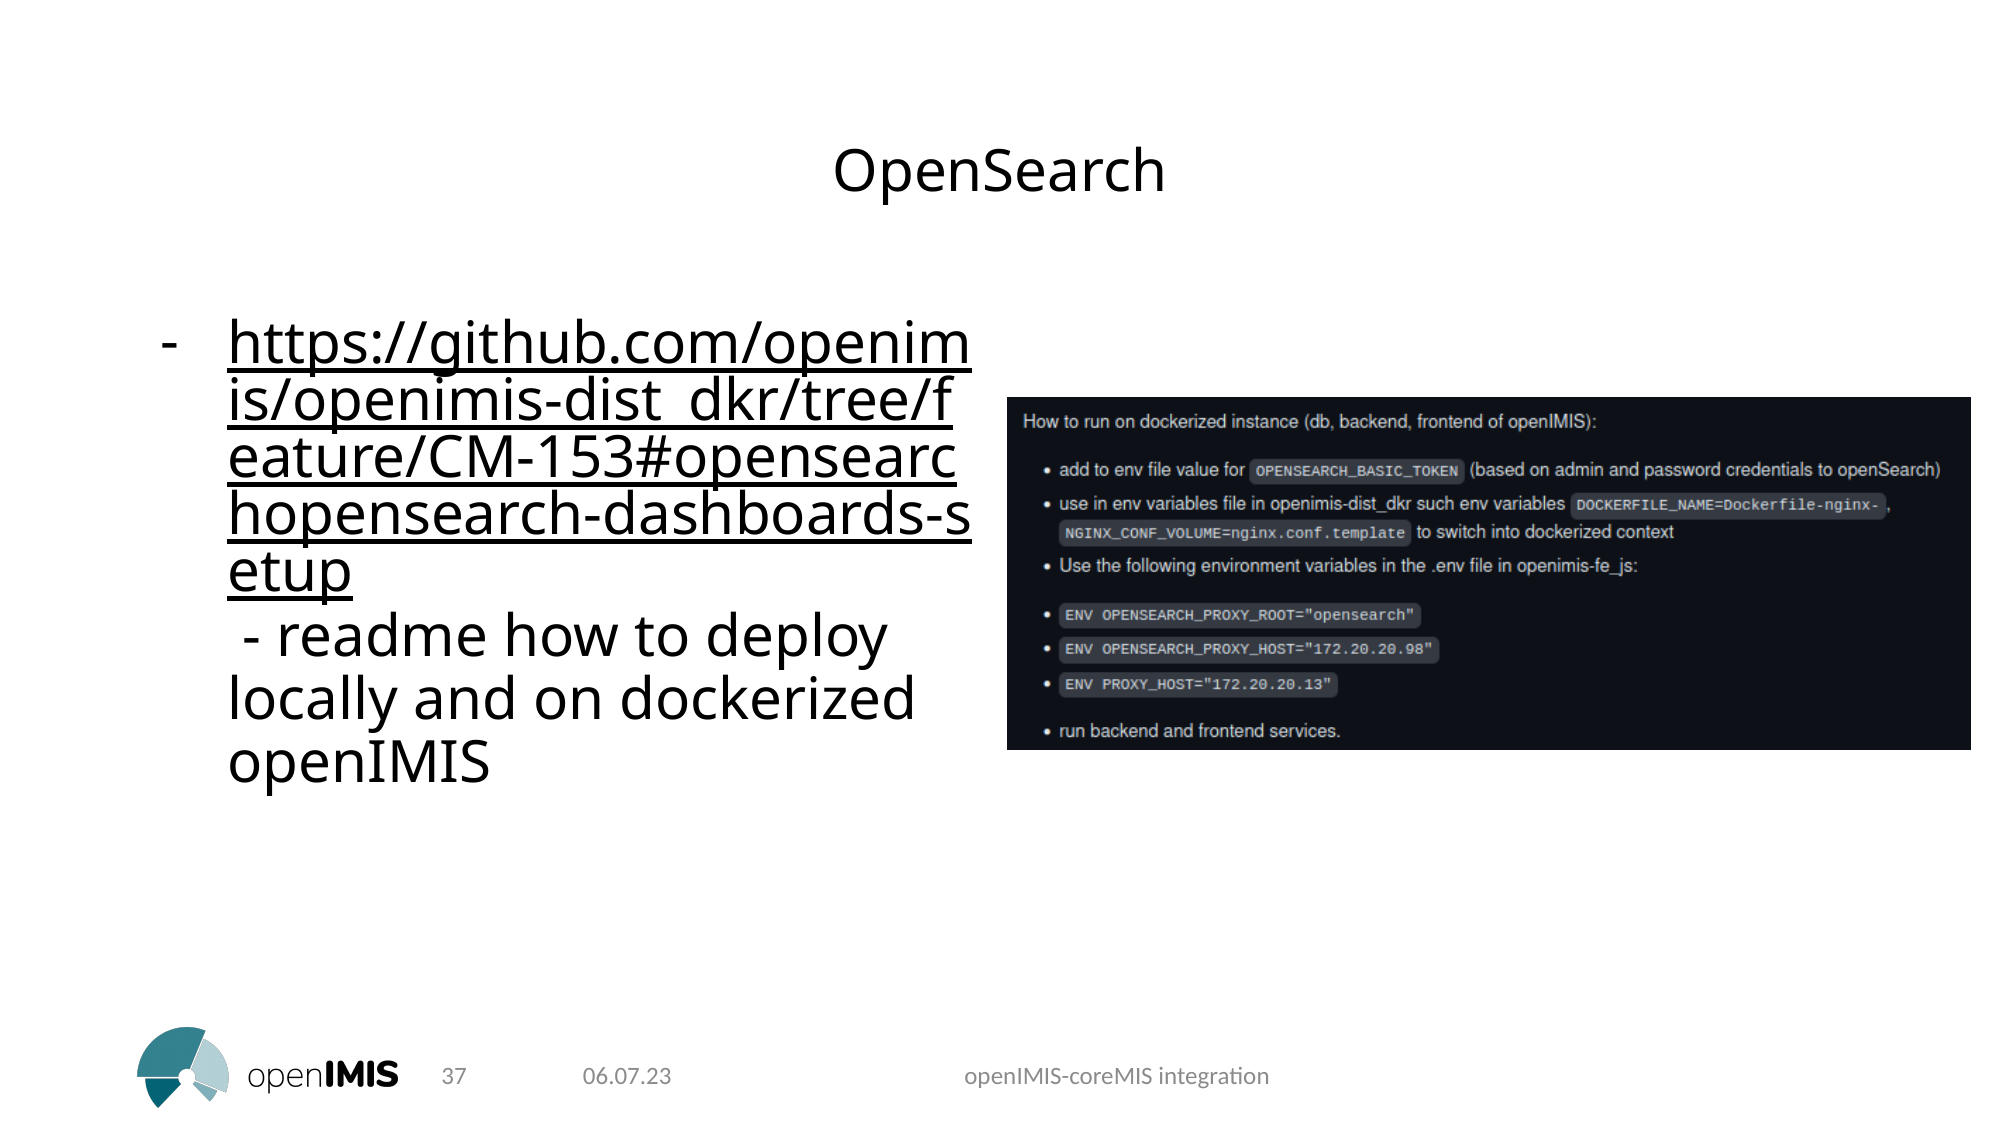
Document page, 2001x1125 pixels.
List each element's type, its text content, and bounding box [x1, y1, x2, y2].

text_box https://github.com/openimis/openimis-dist_dkr/tree/feature/CM-153#opensearchopensearch-dashboards-setup - readme how to deploy locally and on dockerized openIMIS [137, 299, 988, 1014]
picture [1007, 397, 1971, 750]
text_box OpenSearch [137, 59, 1863, 278]
picture [137, 1027, 437, 1108]
text_box openIMIS-coreMIS integration [949, 1044, 1751, 1105]
text_box 06.07.23 [567, 1044, 937, 1105]
text_box ‹#› [426, 1044, 555, 1105]
